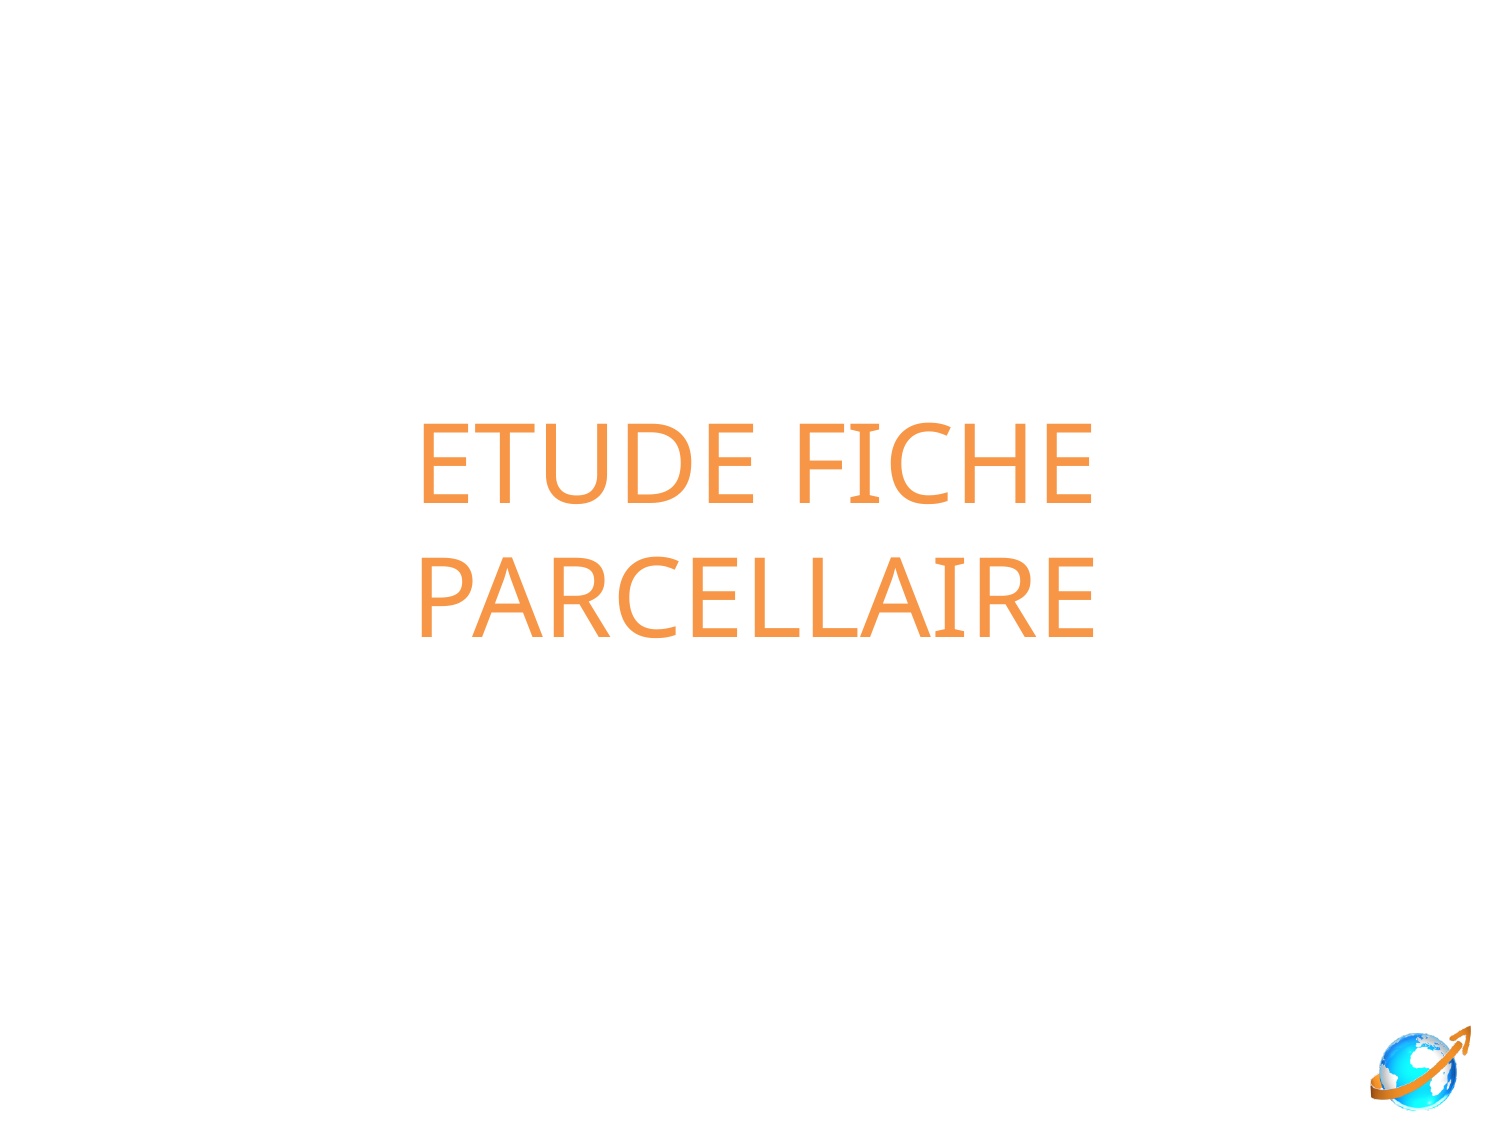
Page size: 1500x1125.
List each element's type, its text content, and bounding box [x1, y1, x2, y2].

picture [1364, 1015, 1474, 1120]
title Etude fiche parcellaire [118, 385, 1394, 669]
